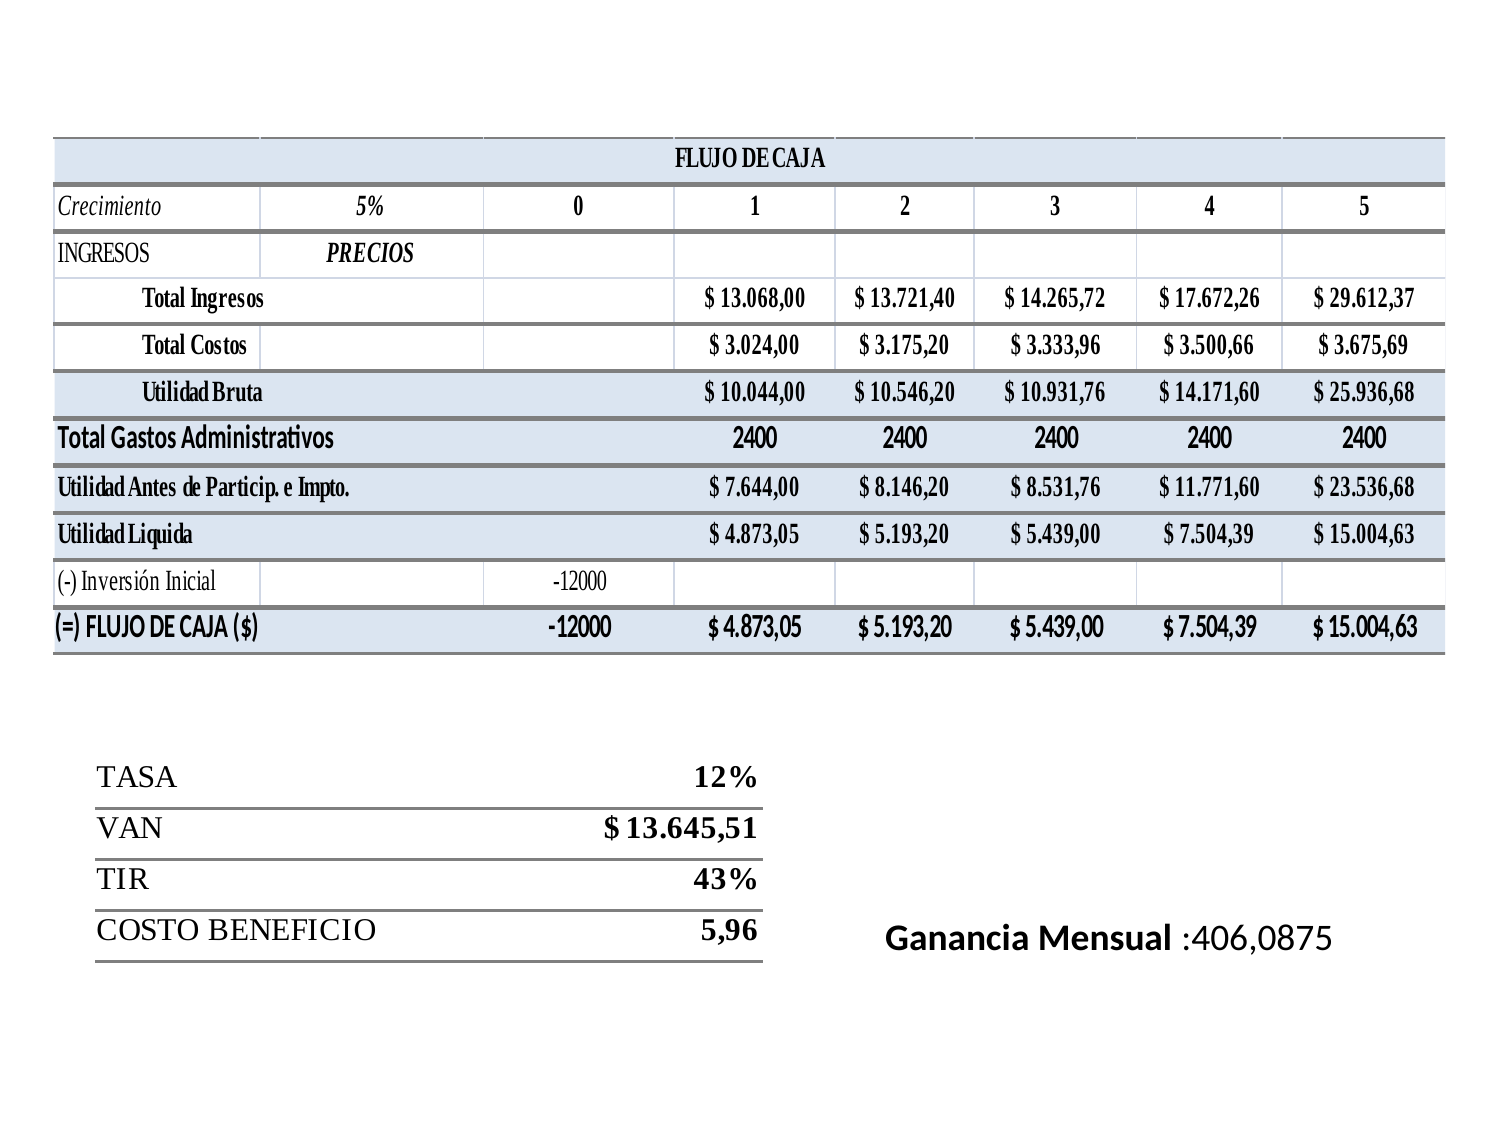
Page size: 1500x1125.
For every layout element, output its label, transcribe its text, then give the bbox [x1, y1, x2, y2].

text_box Ganancia Mensual :406,0875 [870, 905, 1357, 965]
picture [52, 136, 1448, 658]
picture [64, 727, 789, 988]
